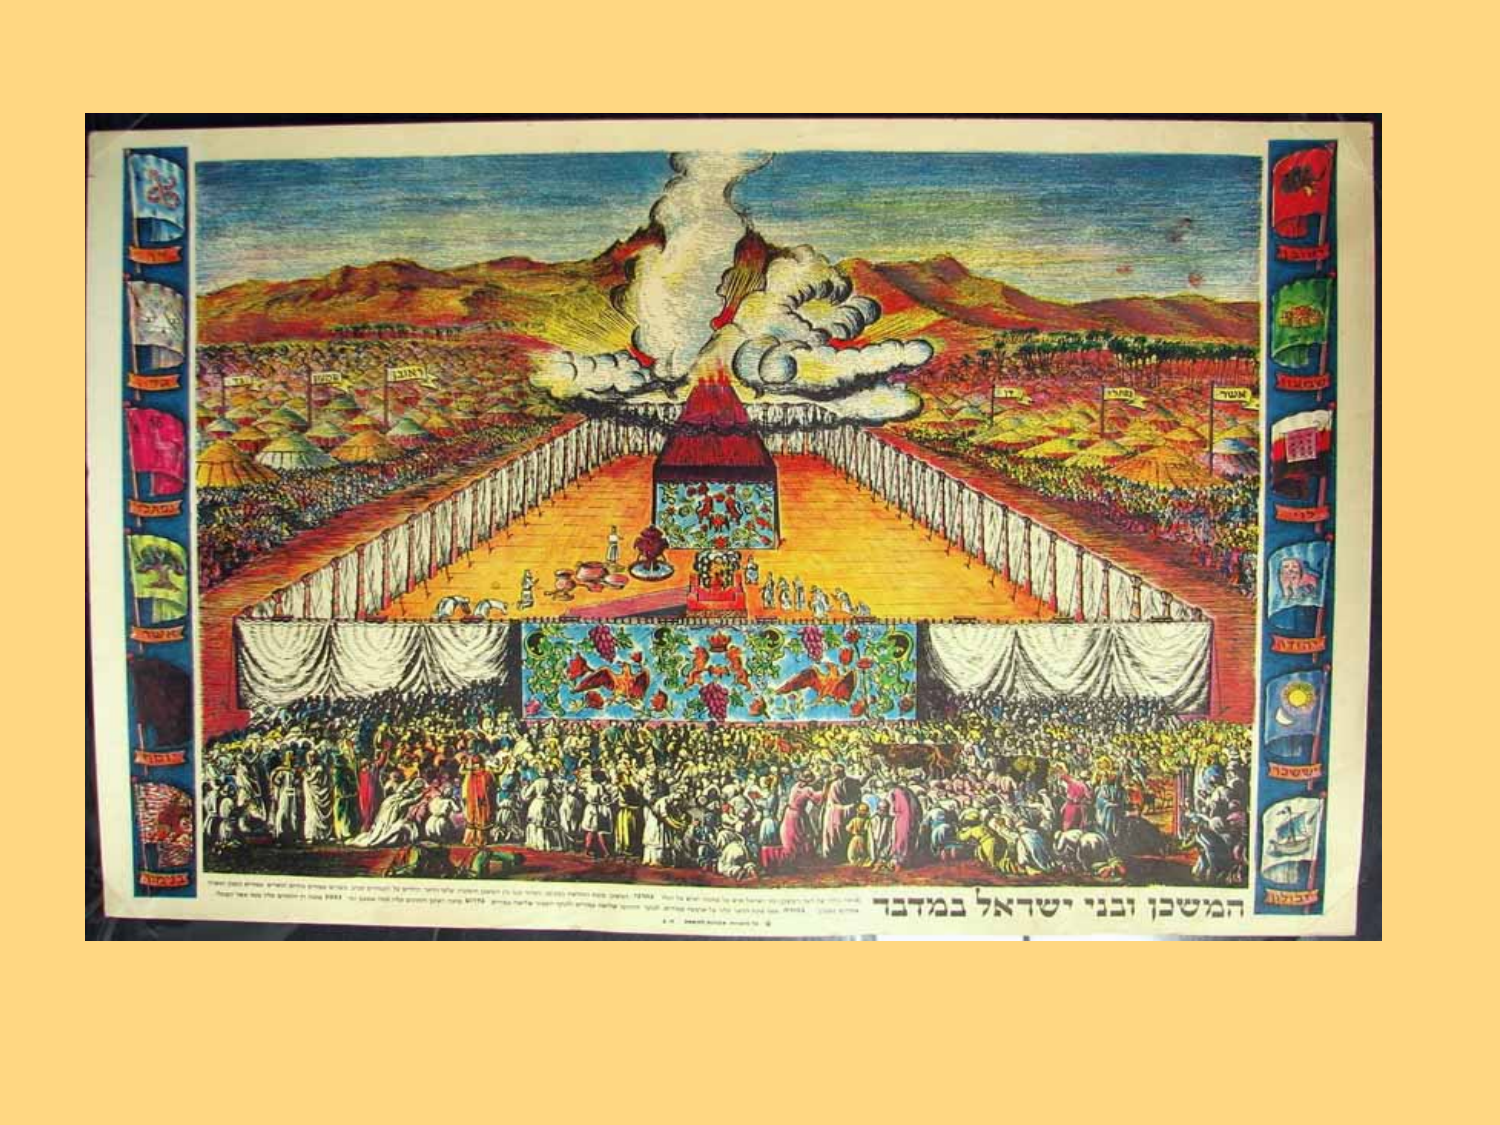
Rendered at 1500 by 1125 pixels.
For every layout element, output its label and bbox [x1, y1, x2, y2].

picture [85, 113, 1382, 941]
